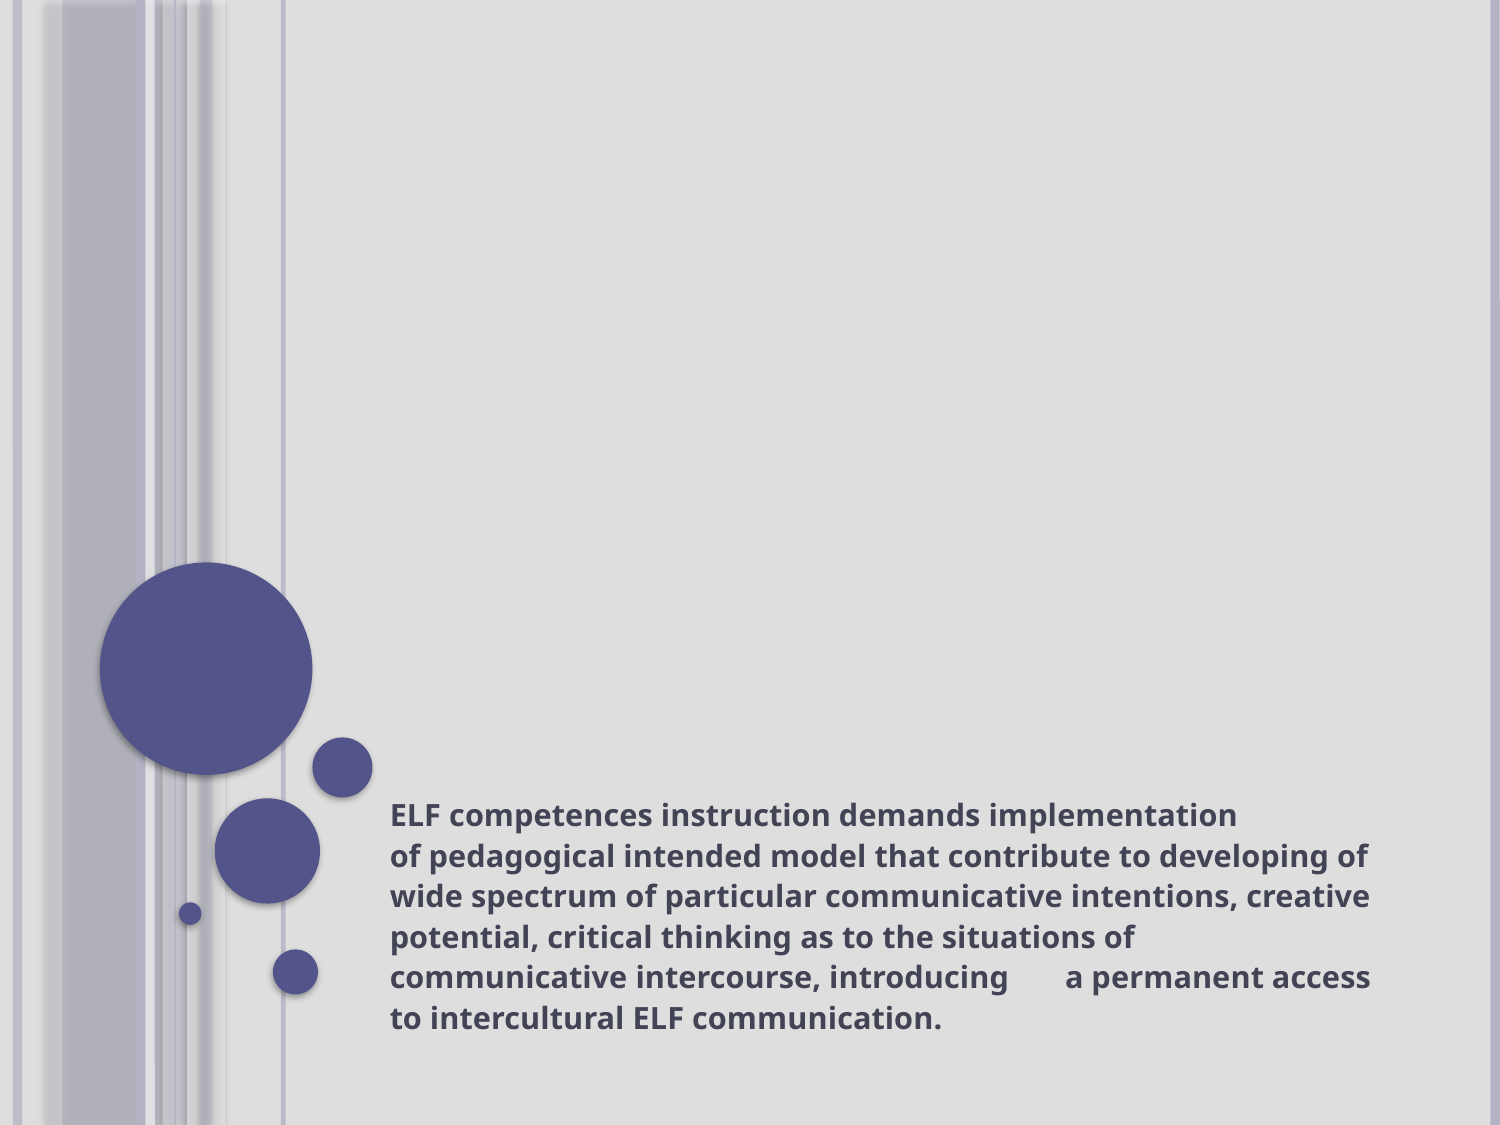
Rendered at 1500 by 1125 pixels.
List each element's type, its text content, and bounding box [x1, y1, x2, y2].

subtitle ELF competences instruction demands implementation of pedagogical intended model that contribute to developing of wide spectrum of particular communicative intentions, creative potential, critical thinking as to the situations of communicative intercourse, introducing a permanent access to intercultural ELF communication. [375, 785, 1388, 1046]
